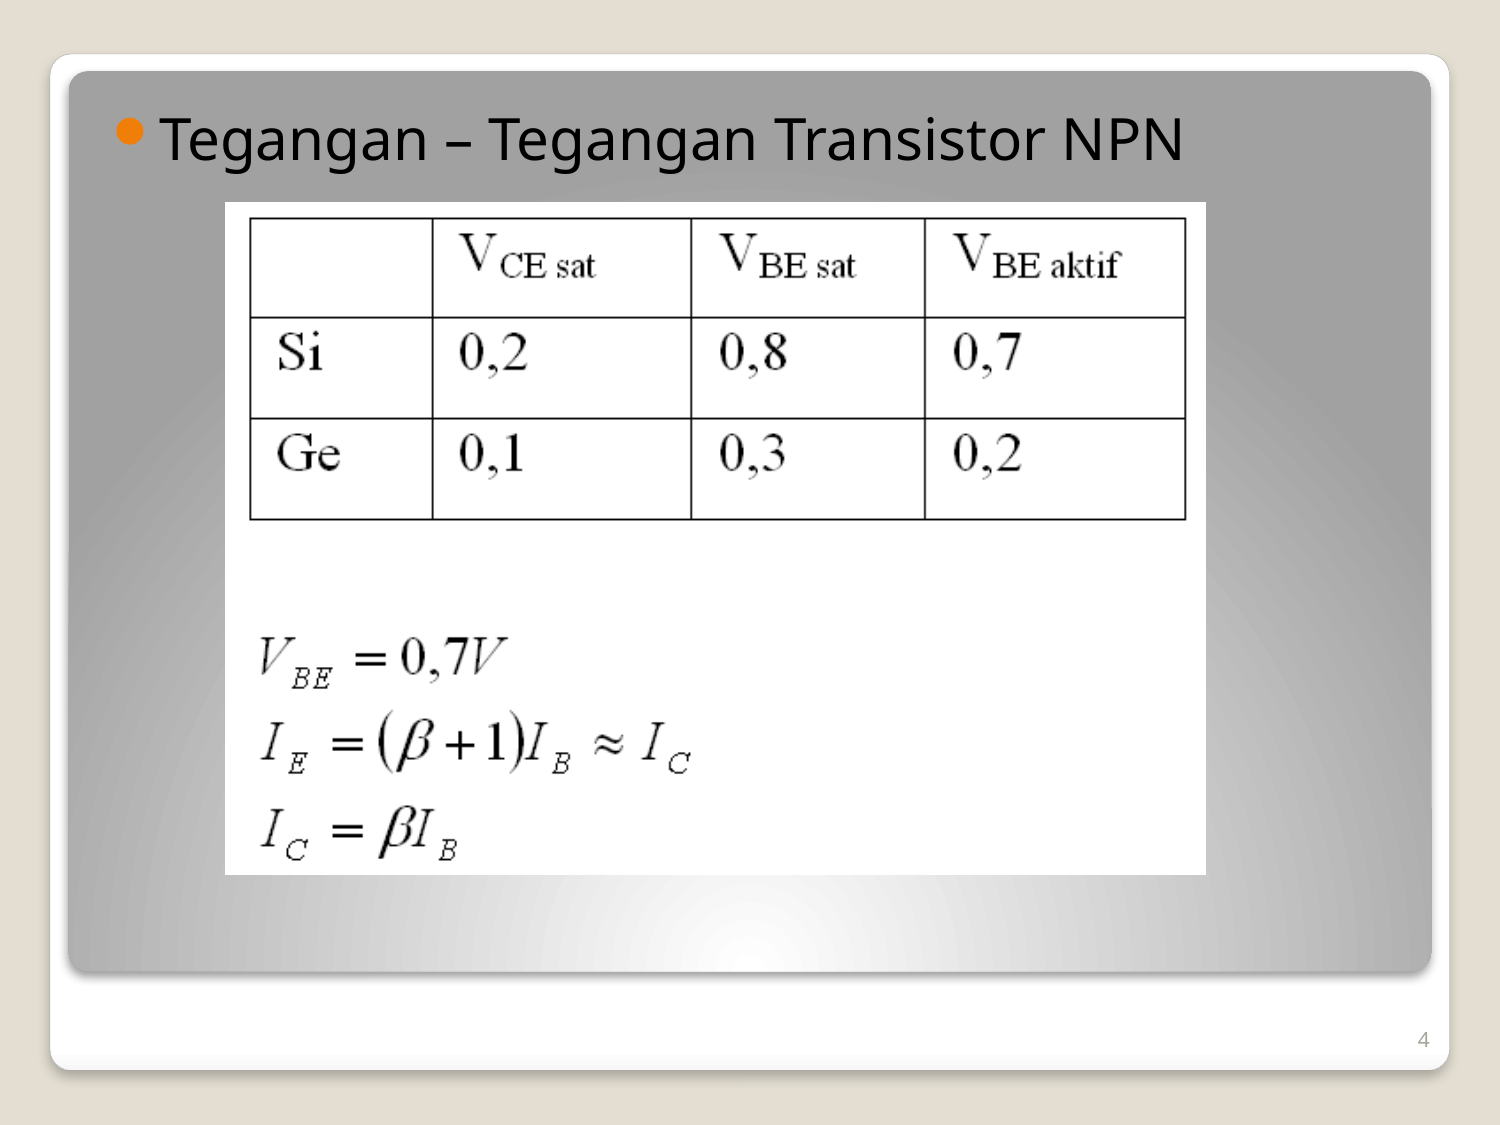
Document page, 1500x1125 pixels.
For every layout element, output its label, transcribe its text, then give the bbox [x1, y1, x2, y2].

picture [224, 202, 1206, 876]
slide_number 4 [1369, 1002, 1445, 1063]
list Tegangan – Tegangan Transistor NPN [82, 86, 1425, 975]
